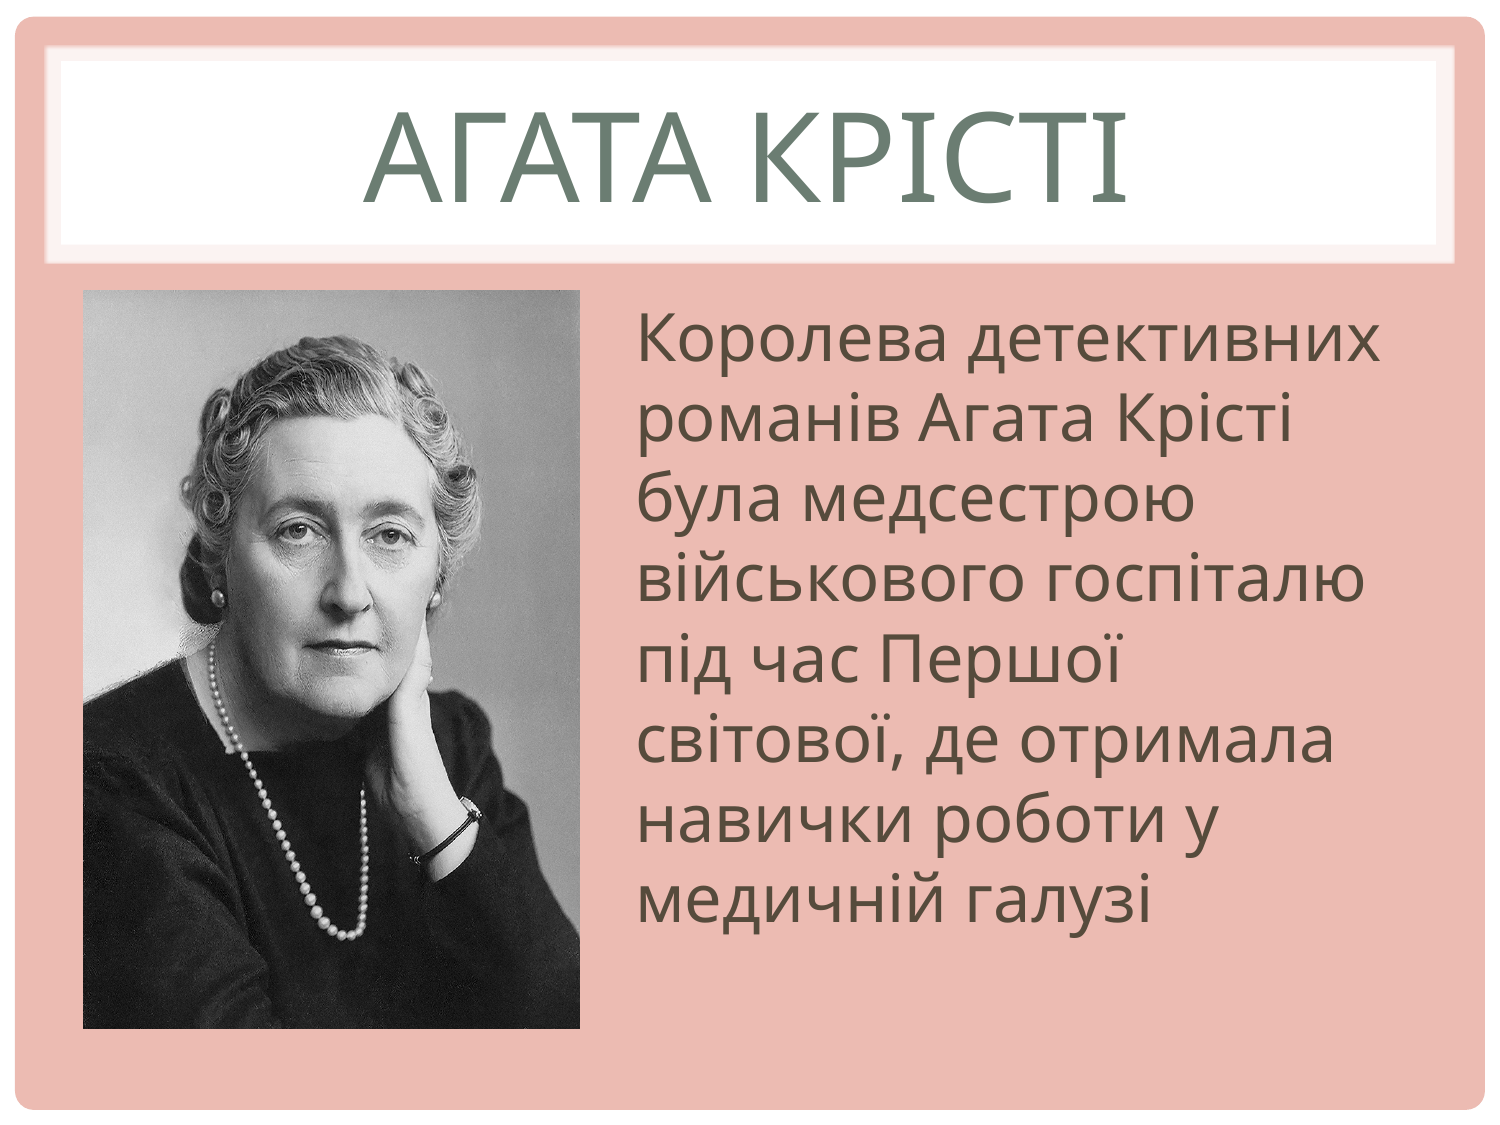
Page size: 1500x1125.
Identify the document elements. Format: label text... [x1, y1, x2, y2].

picture [82, 290, 580, 1030]
list Королева детективних романів Агата Крісті була медсестрою військового госпіталю під час Першої світової, де отримала навички роботи у медичній галузі [620, 287, 1425, 1005]
title Агата крісті [69, 66, 1425, 238]
